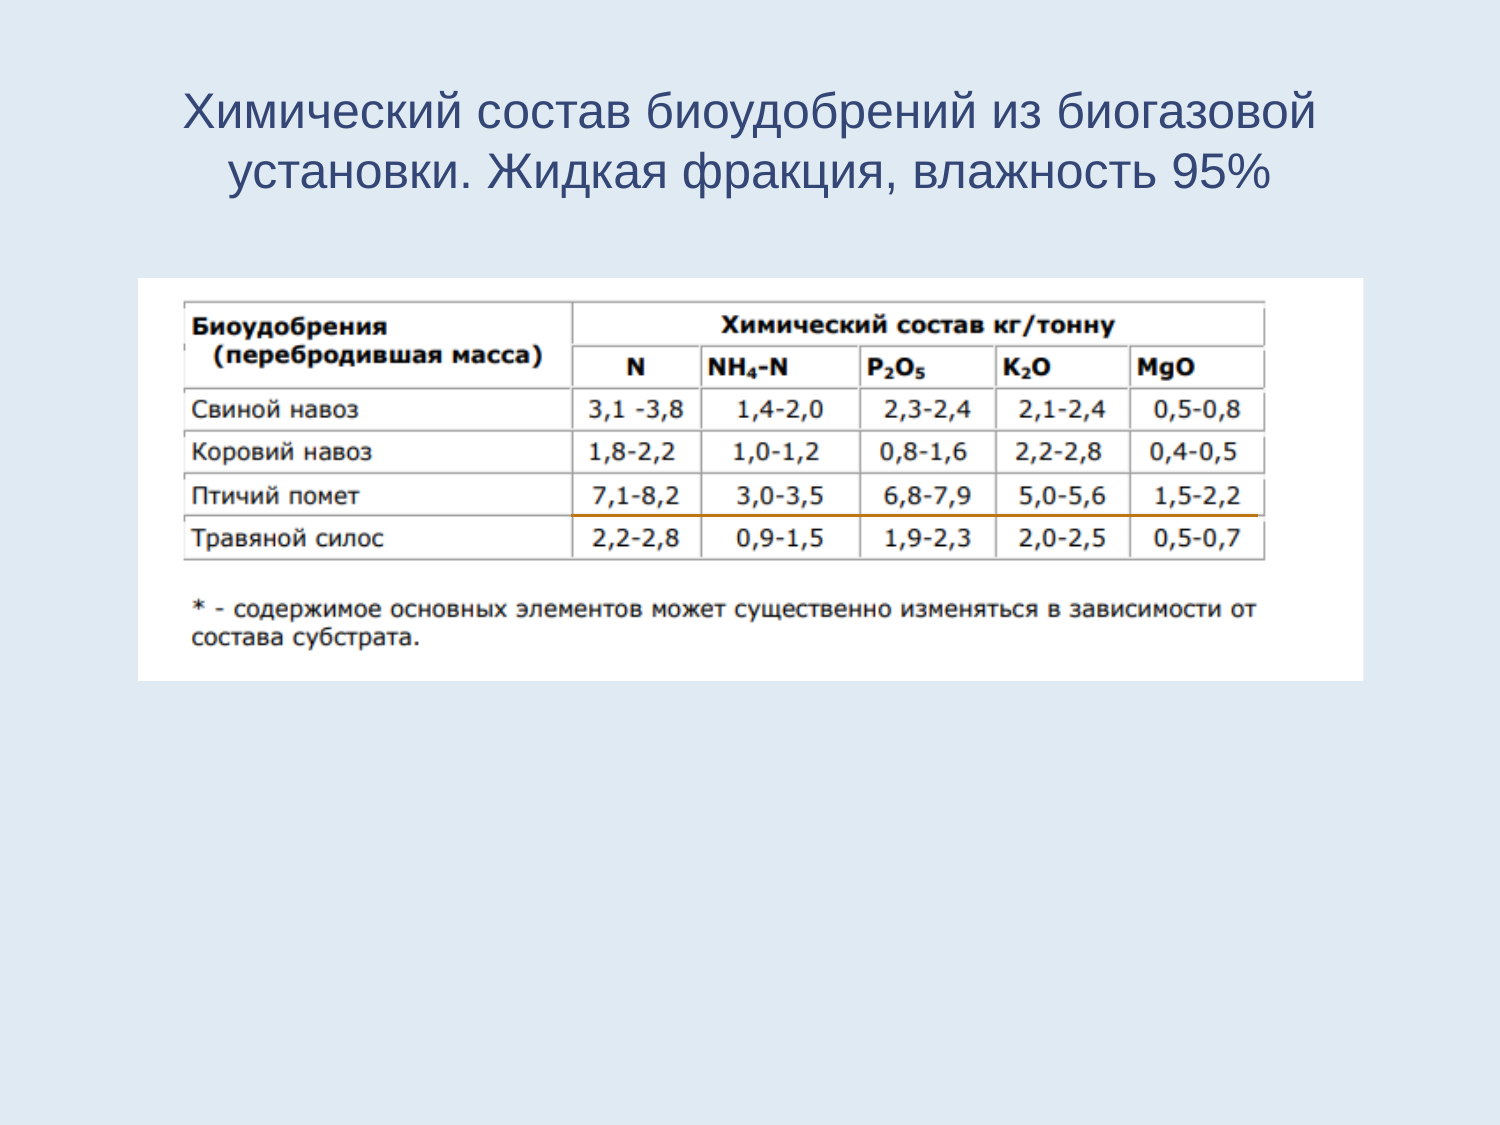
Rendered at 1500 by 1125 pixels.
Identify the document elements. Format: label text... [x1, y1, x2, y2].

picture [137, 278, 1364, 681]
title Химический состав биоудобрений из биогазовой установки. Жидкая фракция, влажность 95% [75, 45, 1425, 233]
